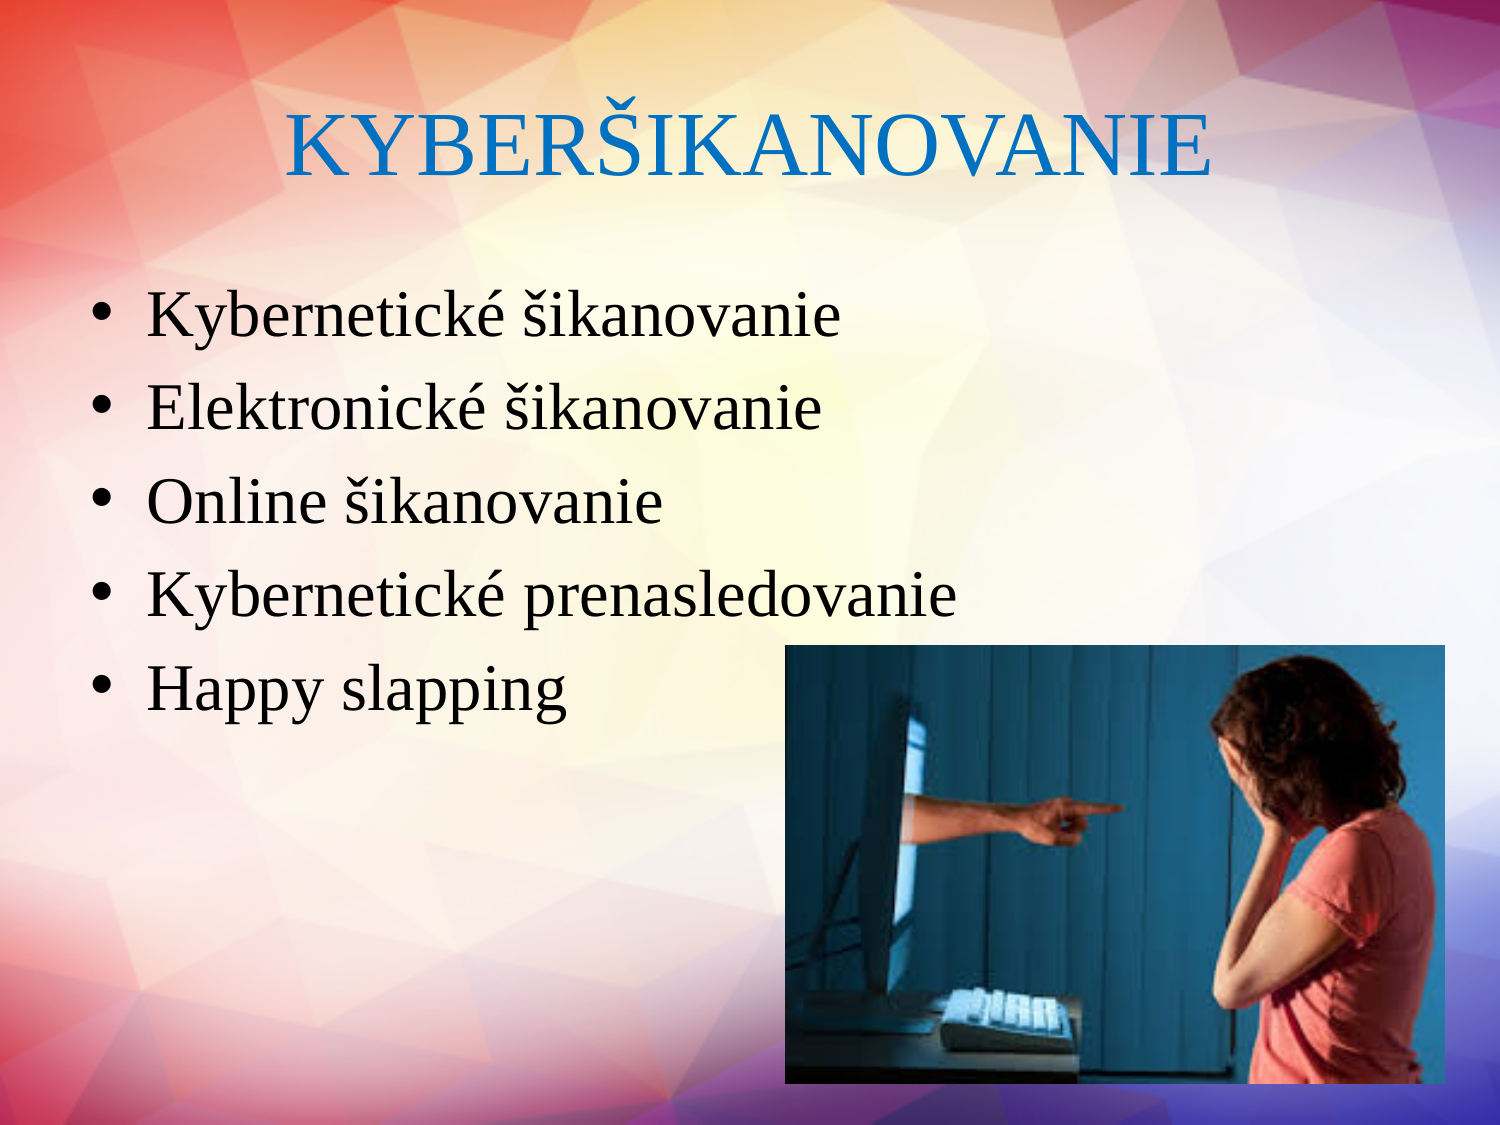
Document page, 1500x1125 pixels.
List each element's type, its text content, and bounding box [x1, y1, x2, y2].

list Kybernetické šikanovanie Elektronické šikanovanie Online šikanovanie Kybernetické prenasledovanie Happy slapping [75, 262, 1425, 1005]
picture [0, 0, 1500, 1125]
title KYBERŠIKANOVANIE [75, 45, 1425, 233]
